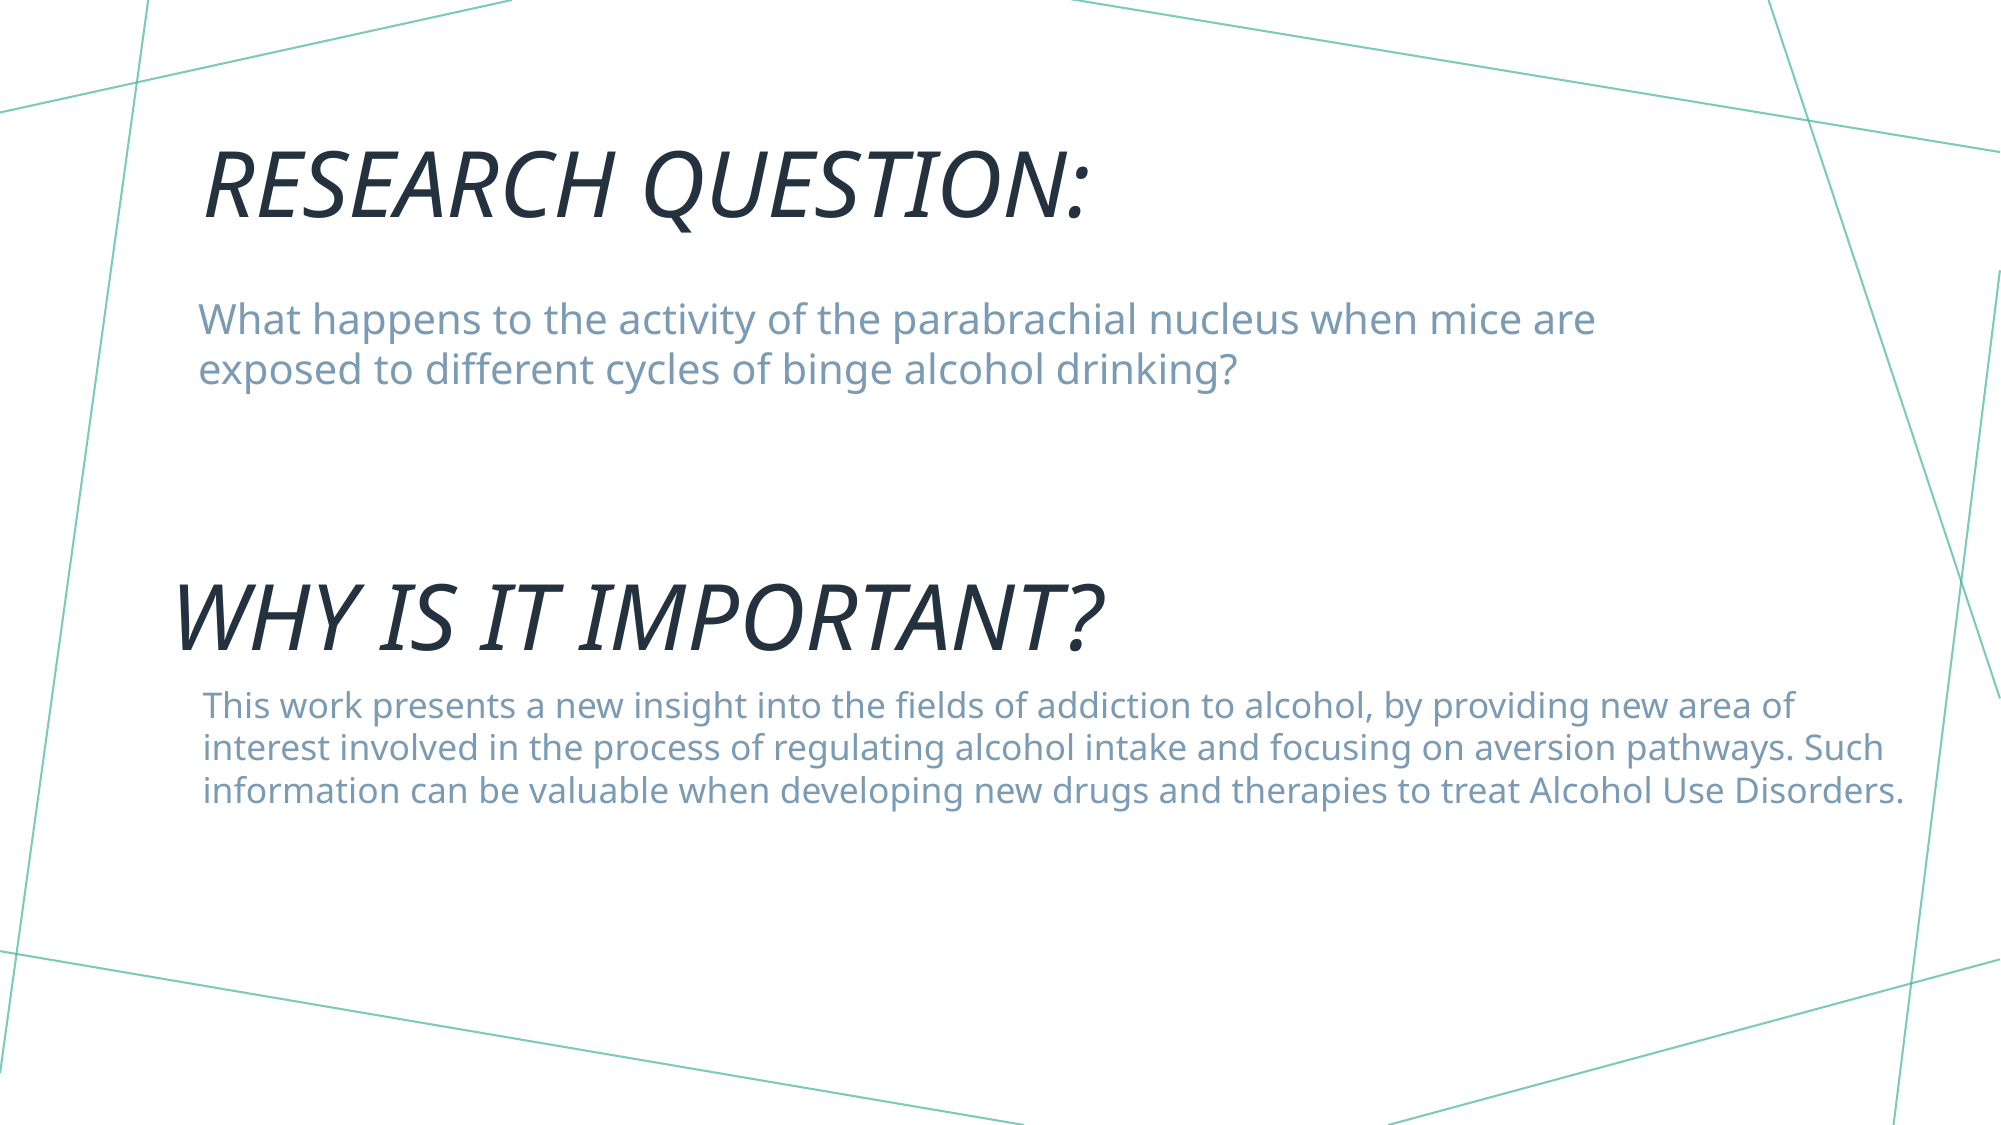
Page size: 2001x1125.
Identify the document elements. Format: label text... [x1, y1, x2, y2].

title Research Question: [187, 74, 1272, 285]
text_box This work presents a new insight into the fields of addiction to alcohol, by providing new area of interest involved in the process of regulating alcohol intake and focusing on aversion pathways. Such information can be valuable when developing new drugs and therapies to treat Alcohol Use Disorders. [187, 675, 1924, 862]
list What happens to the activity of the parabrachial nucleus when mice are exposed to different cycles of binge alcohol drinking? [108, 285, 1615, 426]
text_box Why is it important? [155, 507, 1255, 735]
